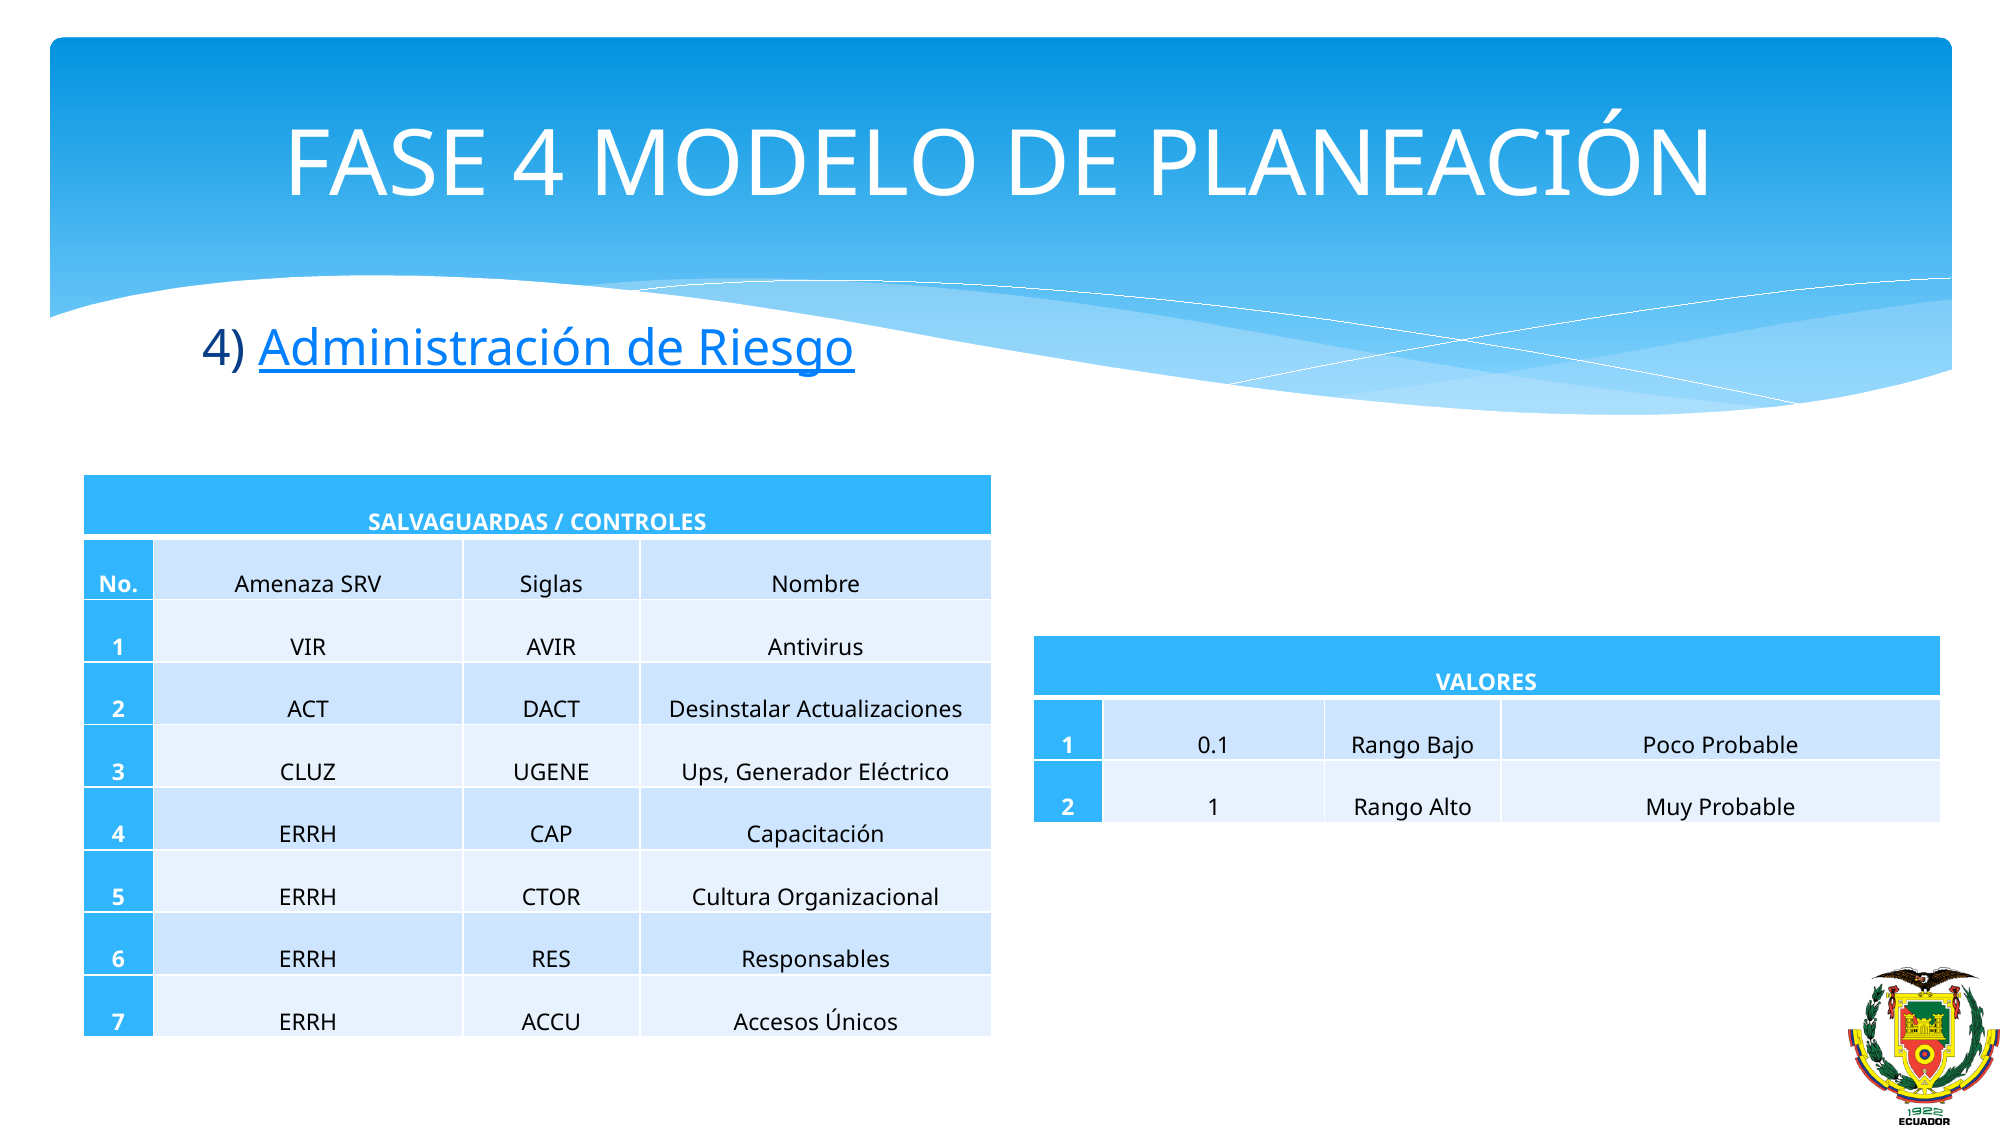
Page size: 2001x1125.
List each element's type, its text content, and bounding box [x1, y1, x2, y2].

table_cell Nombre [641, 540, 991, 599]
table_cell Poco Probable [1502, 700, 1940, 759]
table_cell ERRH [154, 913, 462, 974]
table_cell 1 [1104, 761, 1324, 822]
table_cell Desinstalar Actualizaciones [641, 663, 991, 724]
table_cell AVIR [464, 600, 639, 661]
table_cell 1 [1034, 700, 1102, 759]
table_cell 4 [84, 788, 153, 849]
table_cell ERRH [154, 976, 462, 1036]
table_cell VIR [154, 600, 462, 661]
table_cell Ups, Generador Eléctrico [641, 725, 991, 786]
table_cell 5 [84, 851, 153, 911]
table_cell Amenaza SRV [154, 540, 462, 599]
table_cell ERRH [154, 851, 462, 911]
table_cell CLUZ [154, 725, 462, 786]
table_cell Cultura Organizacional [641, 851, 991, 911]
table_cell ACCU [464, 976, 639, 1036]
table_cell No. [84, 540, 153, 599]
table_cell Antivirus [641, 600, 991, 661]
table_cell 6 [84, 913, 153, 974]
table_cell Responsables [641, 913, 991, 974]
table_cell UGENE [464, 725, 639, 786]
table_cell 1 [84, 600, 153, 661]
table_cell Siglas [464, 540, 639, 599]
table_cell 0.1 [1104, 700, 1324, 759]
table_cell 2 [84, 663, 153, 724]
table_cell 2 [1034, 761, 1102, 822]
table_cell RES [464, 913, 639, 974]
title FASE 4 MODELO DE PLANEACIÓN [99, 55, 1900, 261]
table_cell 3 [84, 725, 153, 786]
table_cell ACT [154, 663, 462, 724]
table_cell Capacitación [641, 788, 991, 849]
table_cell 7 [84, 976, 153, 1036]
table_header VALORES [1034, 636, 1940, 695]
table_cell CTOR [464, 851, 639, 911]
table_cell Accesos Únicos [641, 976, 991, 1036]
table_cell ERRH [154, 788, 462, 849]
list 4) Administración de Riesgo [187, 307, 1813, 950]
table_cell Rango Bajo [1325, 700, 1500, 759]
picture [1848, 967, 2000, 1125]
table_header SALVAGUARDAS / CONTROLES [84, 475, 991, 534]
table_cell CAP [464, 788, 639, 849]
table_cell DACT [464, 663, 639, 724]
table_cell Rango Alto [1325, 761, 1500, 822]
table_cell Muy Probable [1502, 761, 1940, 822]
